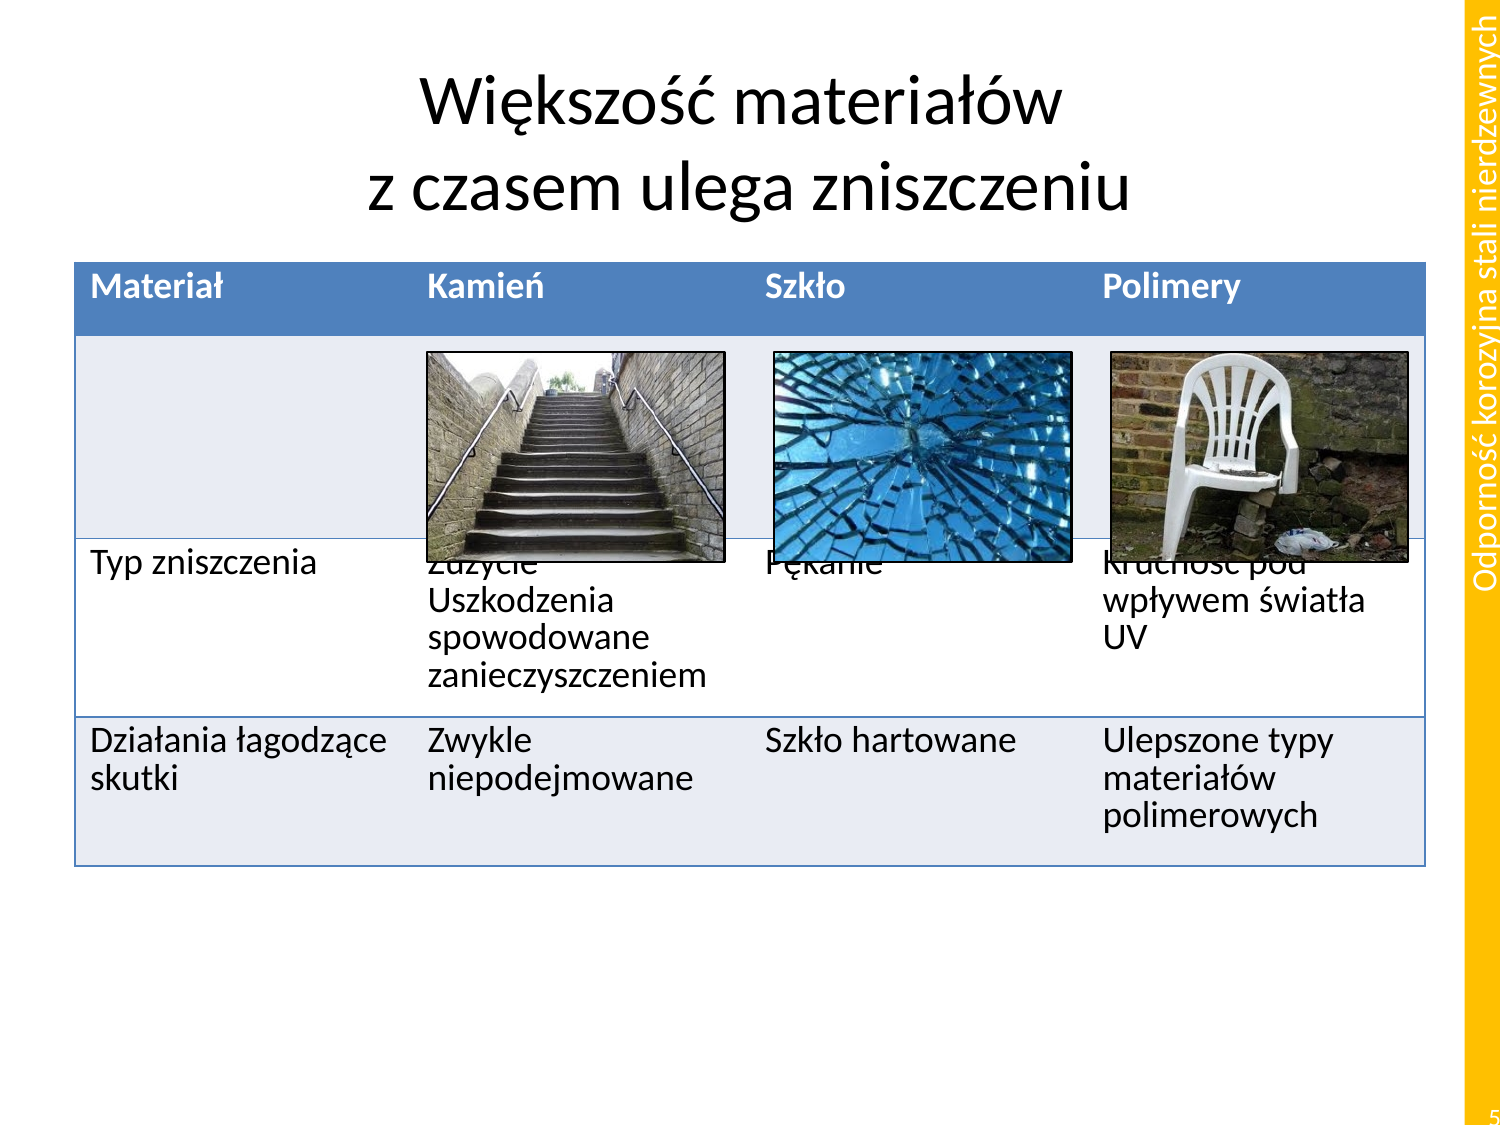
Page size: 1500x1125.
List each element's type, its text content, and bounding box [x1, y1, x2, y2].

table_cell [750, 336, 1088, 538]
slide_number 5 [1451, 1086, 1500, 1125]
table_cell [1088, 336, 1424, 538]
table_cell [413, 336, 750, 538]
table_cell Pękanie [750, 539, 1088, 716]
picture [774, 353, 1071, 562]
table_cell Kruchość pod wpływem światła UV [1088, 539, 1424, 716]
table_header Materiał [76, 263, 413, 334]
table_cell Typ zniszczenia [76, 539, 413, 716]
table_cell Działania łagodzące skutki [76, 718, 413, 865]
picture [1111, 353, 1408, 562]
table_cell Ulepszone typy materiałów polimerowych [1088, 718, 1424, 865]
table_cell Szkło hartowane [750, 718, 1088, 865]
table_header Polimery [1088, 263, 1424, 334]
table_cell Zużycie Uszkodzenia spowodowane zanieczyszczeniem [413, 539, 750, 716]
title Większość materiałów z czasem ulega zniszczeniu [75, 45, 1425, 233]
table_cell Zwykle niepodejmowane [413, 718, 750, 865]
table_header Szkło [750, 263, 1088, 334]
table_cell [76, 336, 413, 538]
picture [427, 353, 724, 562]
table_header Kamień [413, 263, 750, 334]
